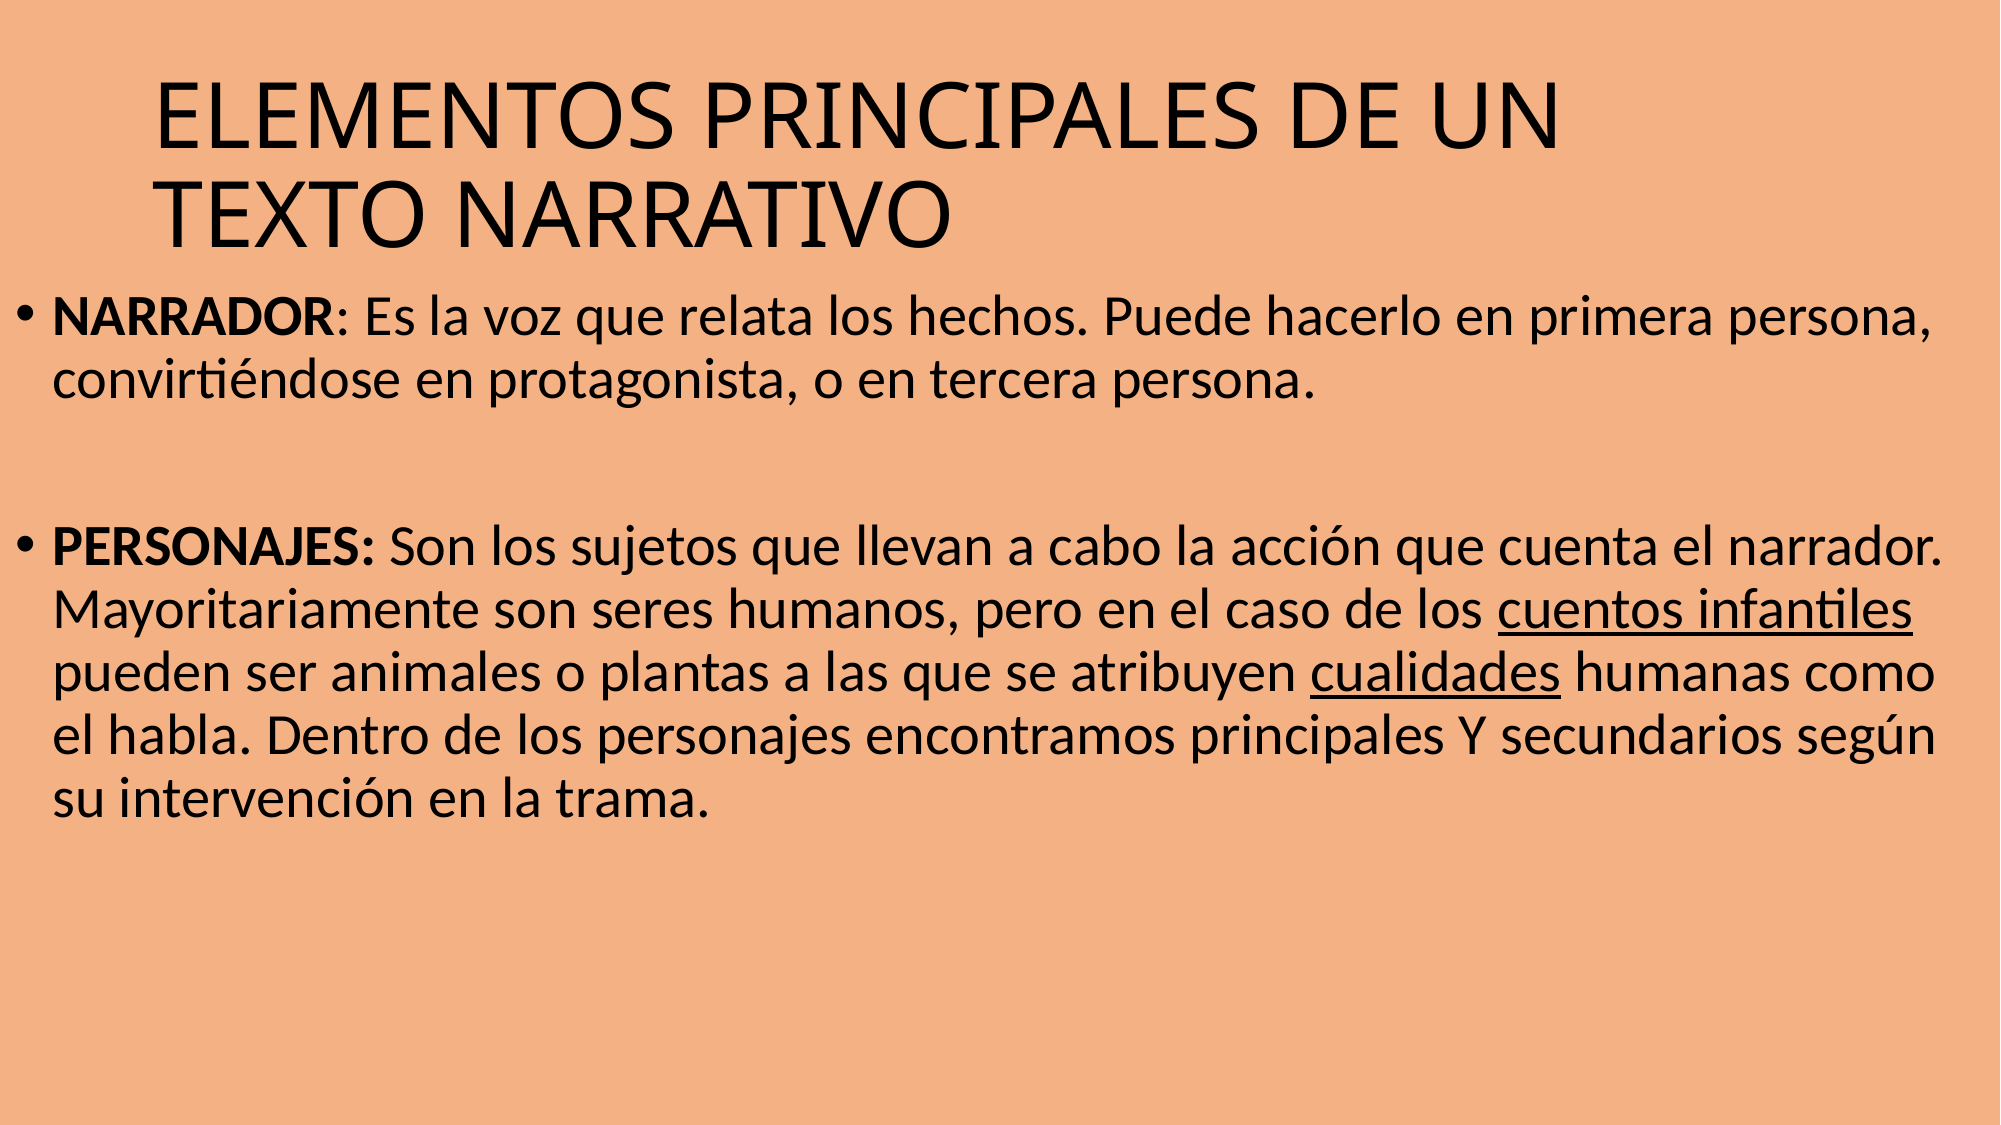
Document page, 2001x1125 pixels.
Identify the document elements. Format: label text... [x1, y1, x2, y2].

title ELEMENTOS PRINCIPALES DE UN TEXTO NARRATIVO [137, 59, 1863, 277]
list NARRADOR: Es la voz que relata los hechos. Puede hacerlo en primera persona, convirtiéndose en protagonista, o en tercera persona. PERSONAJES: Son los sujetos que llevan a cabo la acción que cuenta el narrador. Mayoritariamente son seres humanos, pero en el caso de los cuentos infantiles pueden ser animales o plantas a las que se atribuyen cualidades humanas como el habla. Dentro de los personajes encontramos principales Y secundarios según su intervención en la trama. [0, 277, 2000, 1125]
